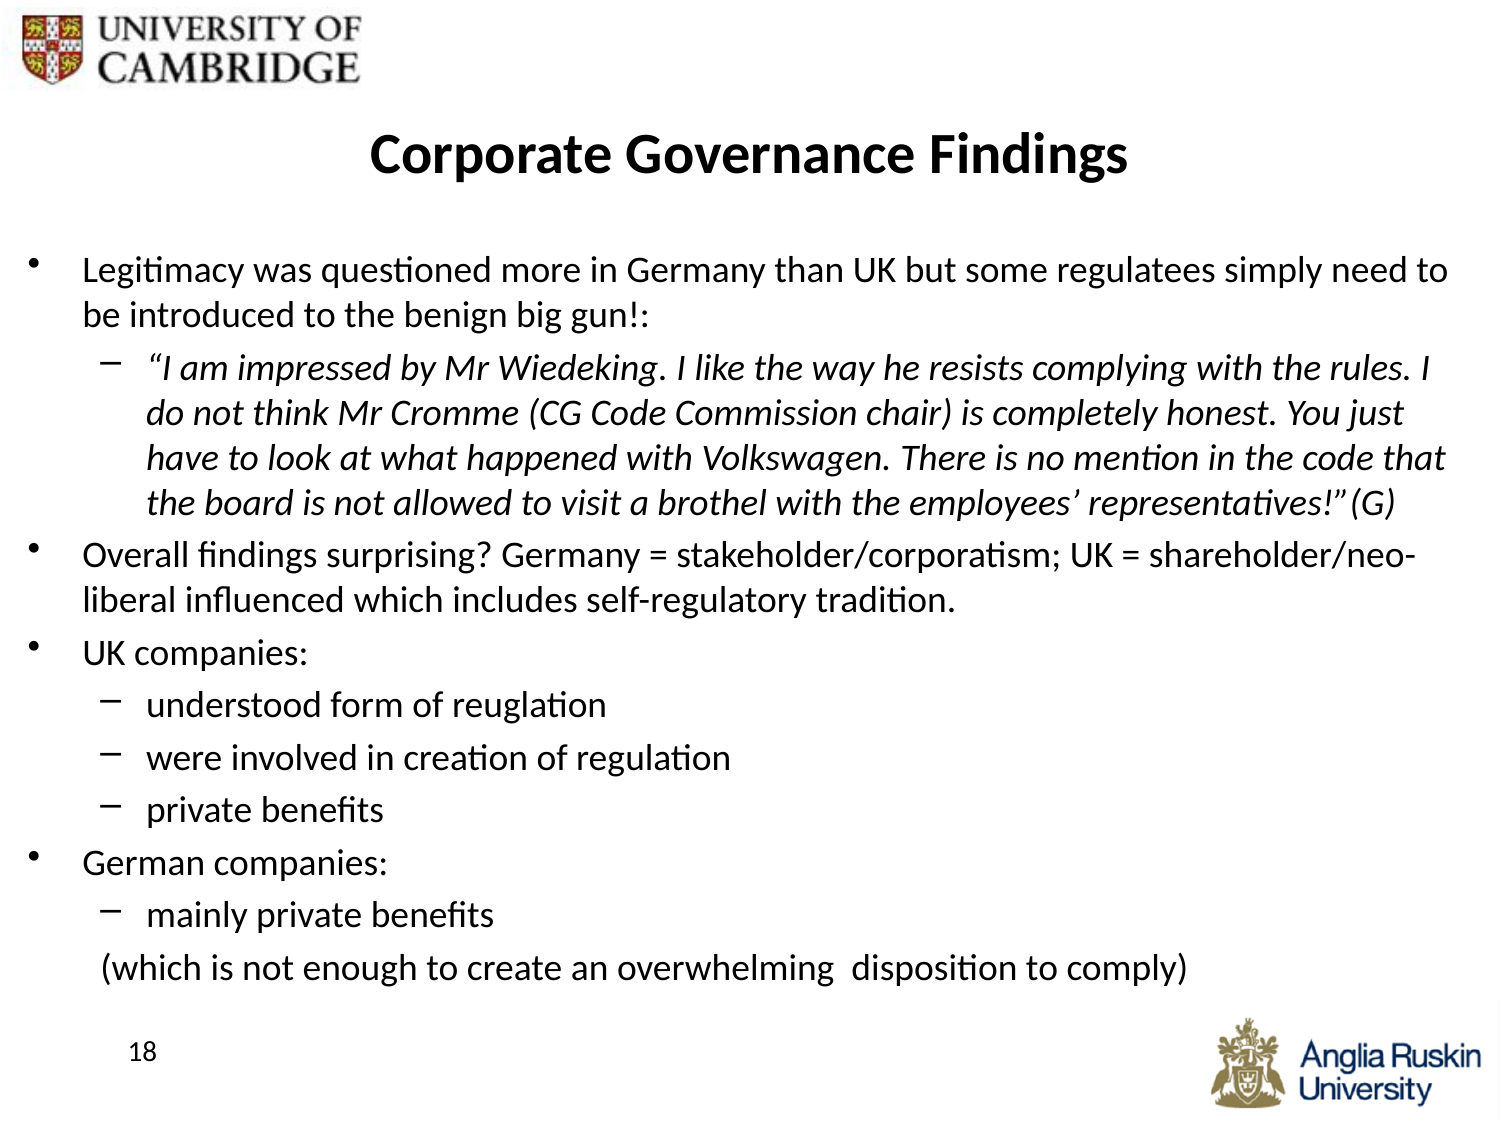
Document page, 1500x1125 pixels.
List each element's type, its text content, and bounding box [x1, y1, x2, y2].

title Corporate Governance Findings [112, 87, 1388, 213]
picture [2, 7, 386, 92]
list Legitimacy was questioned more in Germany than UK but some regulatees simply need to be introduced to the benign big gun!: “I am impressed by Mr Wiedeking. I like the way he resists complying with the rules. I do not think Mr Cromme (CG Code Commission chair) is completely honest. You just have to look at what happened with Volkswagen. There is no mention in the code that the board is not allowed to visit a brothel with the employees’ representatives!”(G) Overall findings surprising? Germany = stakeholder/corporatism; UK = shareholder/neo-liberal influenced which includes self-regulatory tradition. UK companies: understood form of reuglation were involved in creation of regulation private benefits German companies: mainly private benefits (which is not enough to create an overwhelming disposition to comply) [12, 237, 1475, 1038]
slide_number 18 [112, 1024, 426, 1101]
picture [1192, 1000, 1500, 1125]
